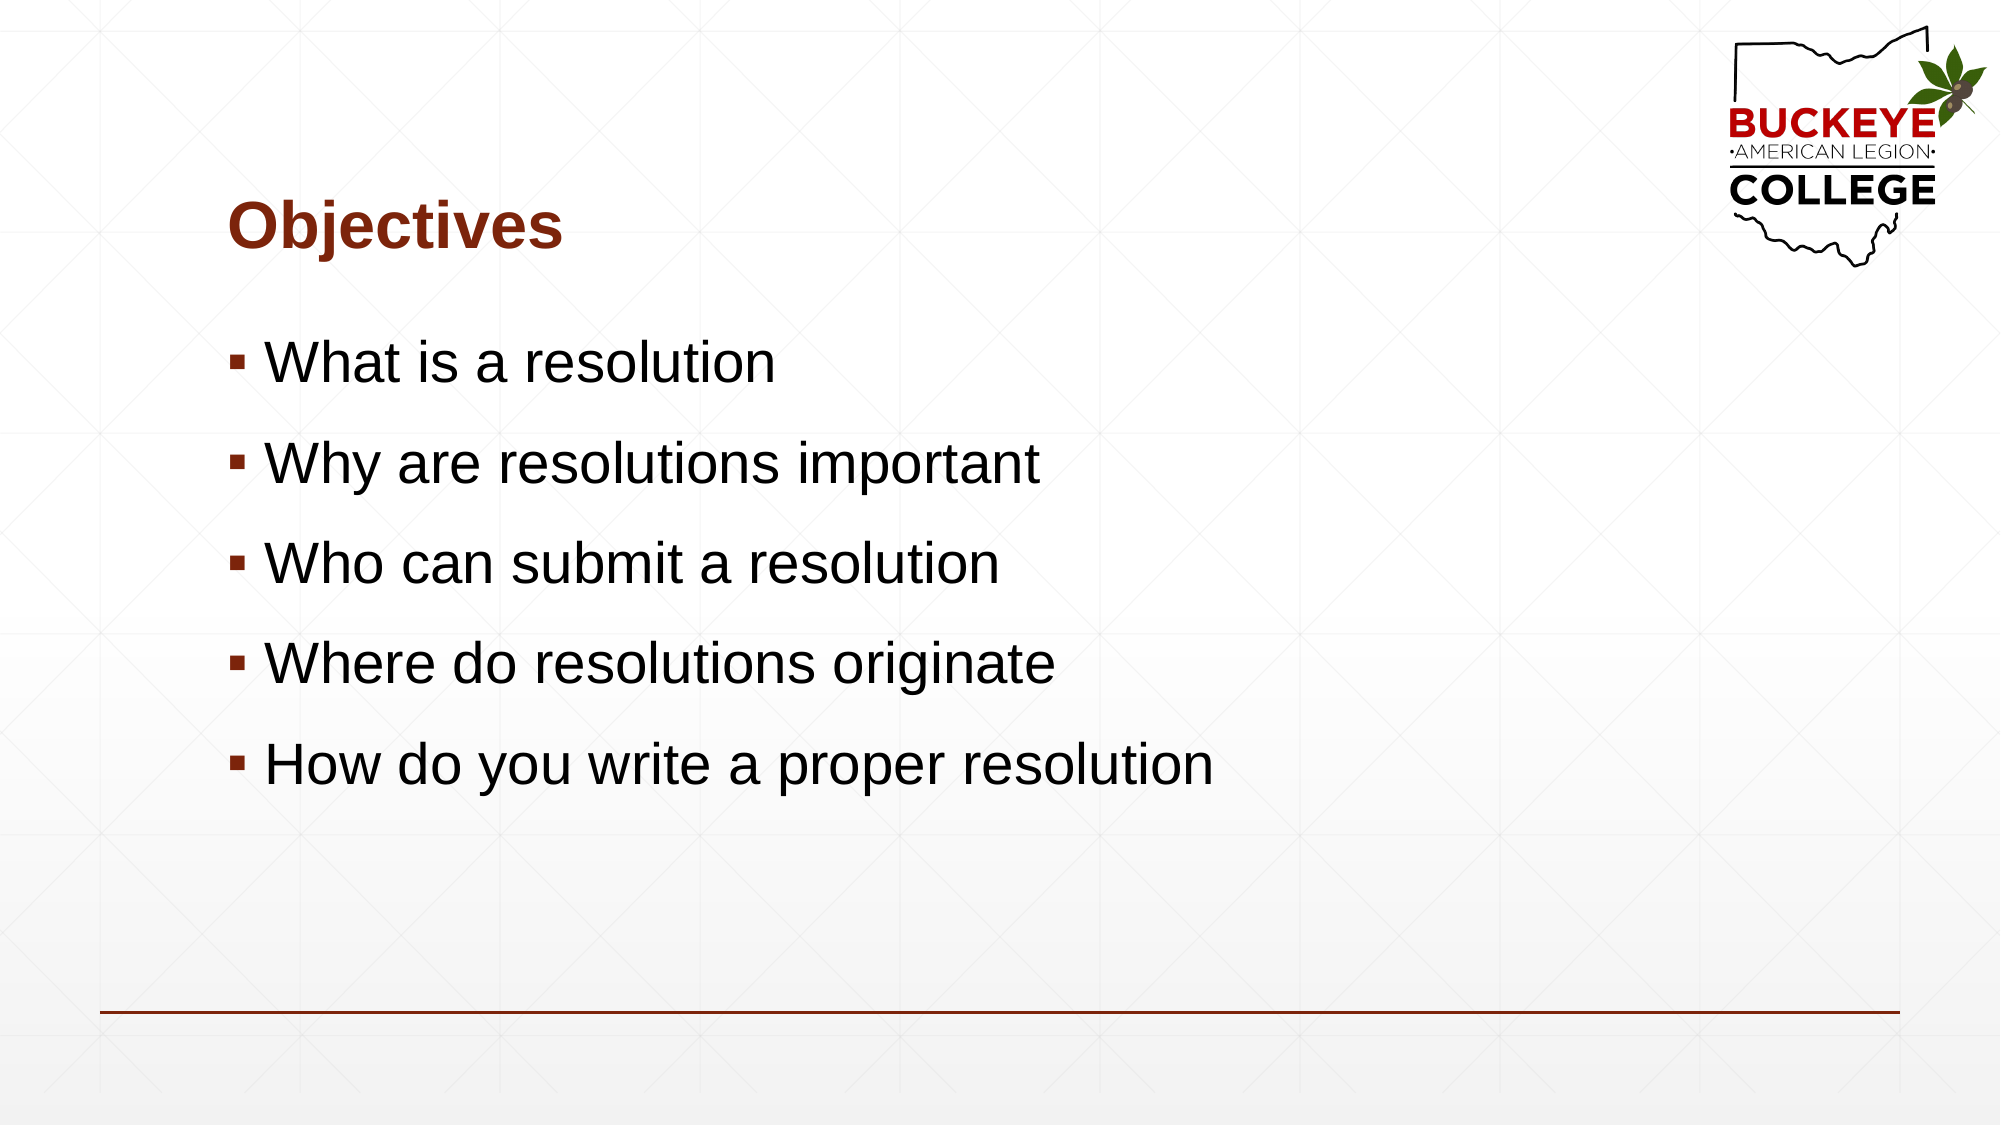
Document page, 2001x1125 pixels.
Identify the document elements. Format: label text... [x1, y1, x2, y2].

list What is a resolution Why are resolutions important Who can submit a resolution Where do resolutions originate How do you write a proper resolution [212, 324, 1788, 950]
title Objectives [212, 82, 1788, 271]
picture [1710, 17, 1989, 276]
